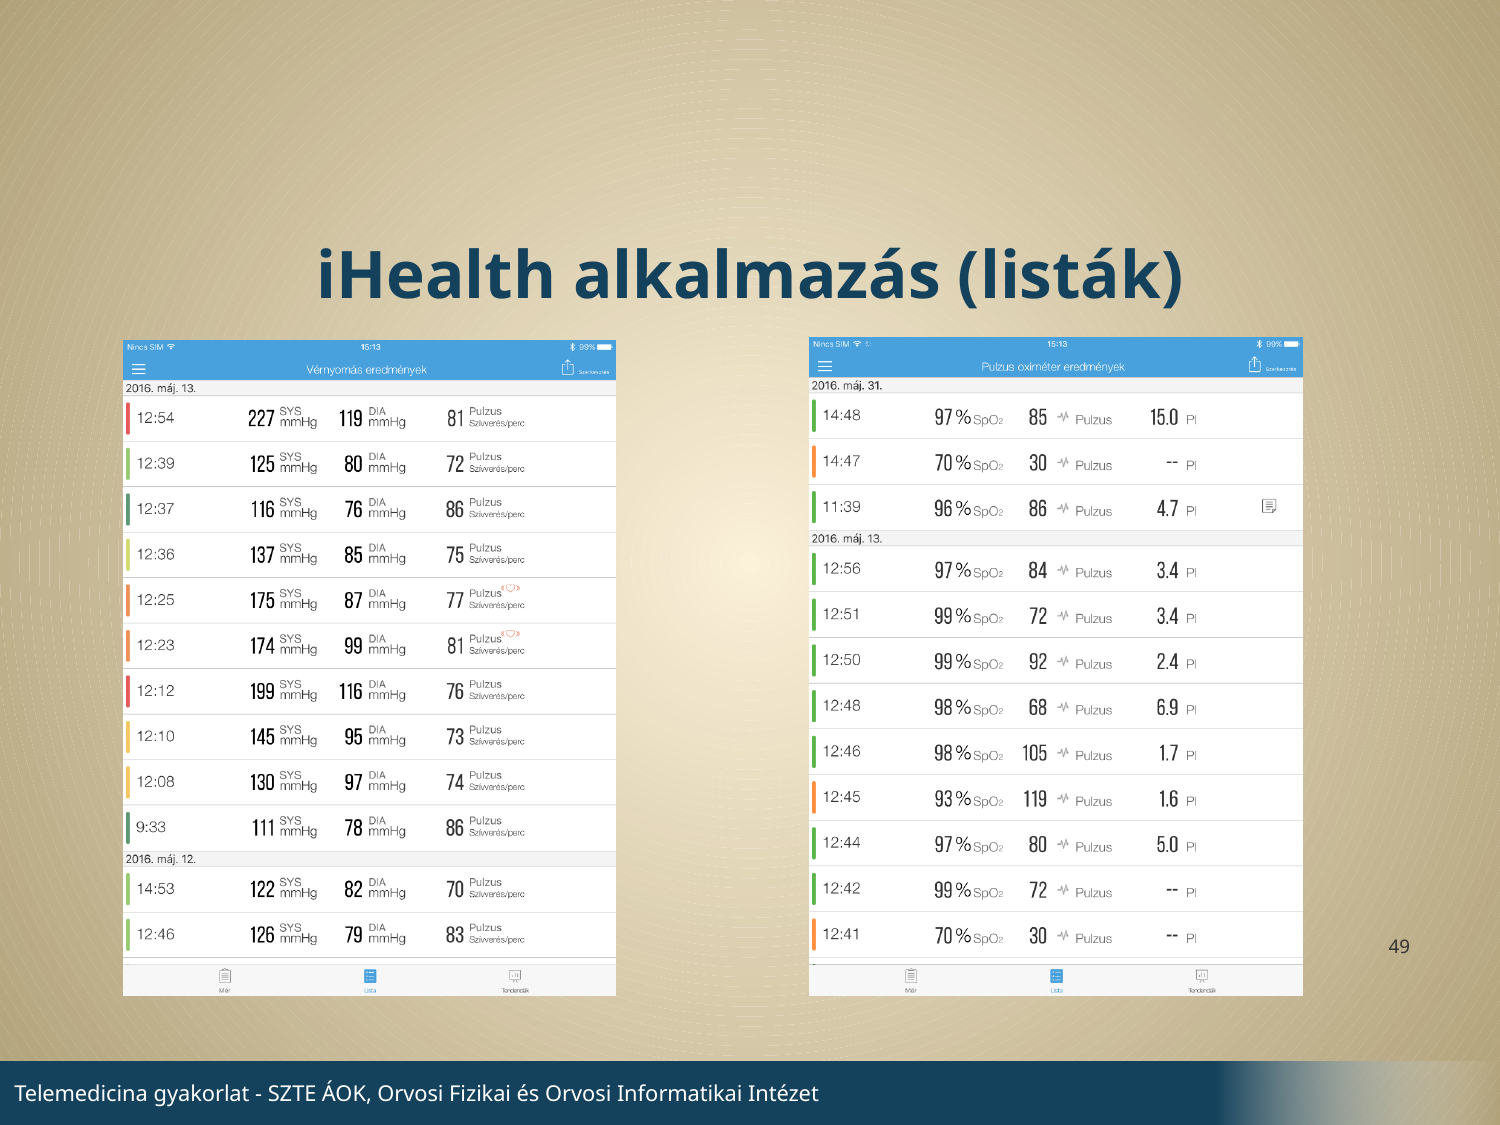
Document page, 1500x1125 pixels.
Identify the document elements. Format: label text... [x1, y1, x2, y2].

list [809, 337, 1303, 996]
slide_number 49 [1303, 908, 1425, 968]
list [123, 340, 616, 996]
title iHealth alkalmazás (listák) [75, 178, 1425, 319]
